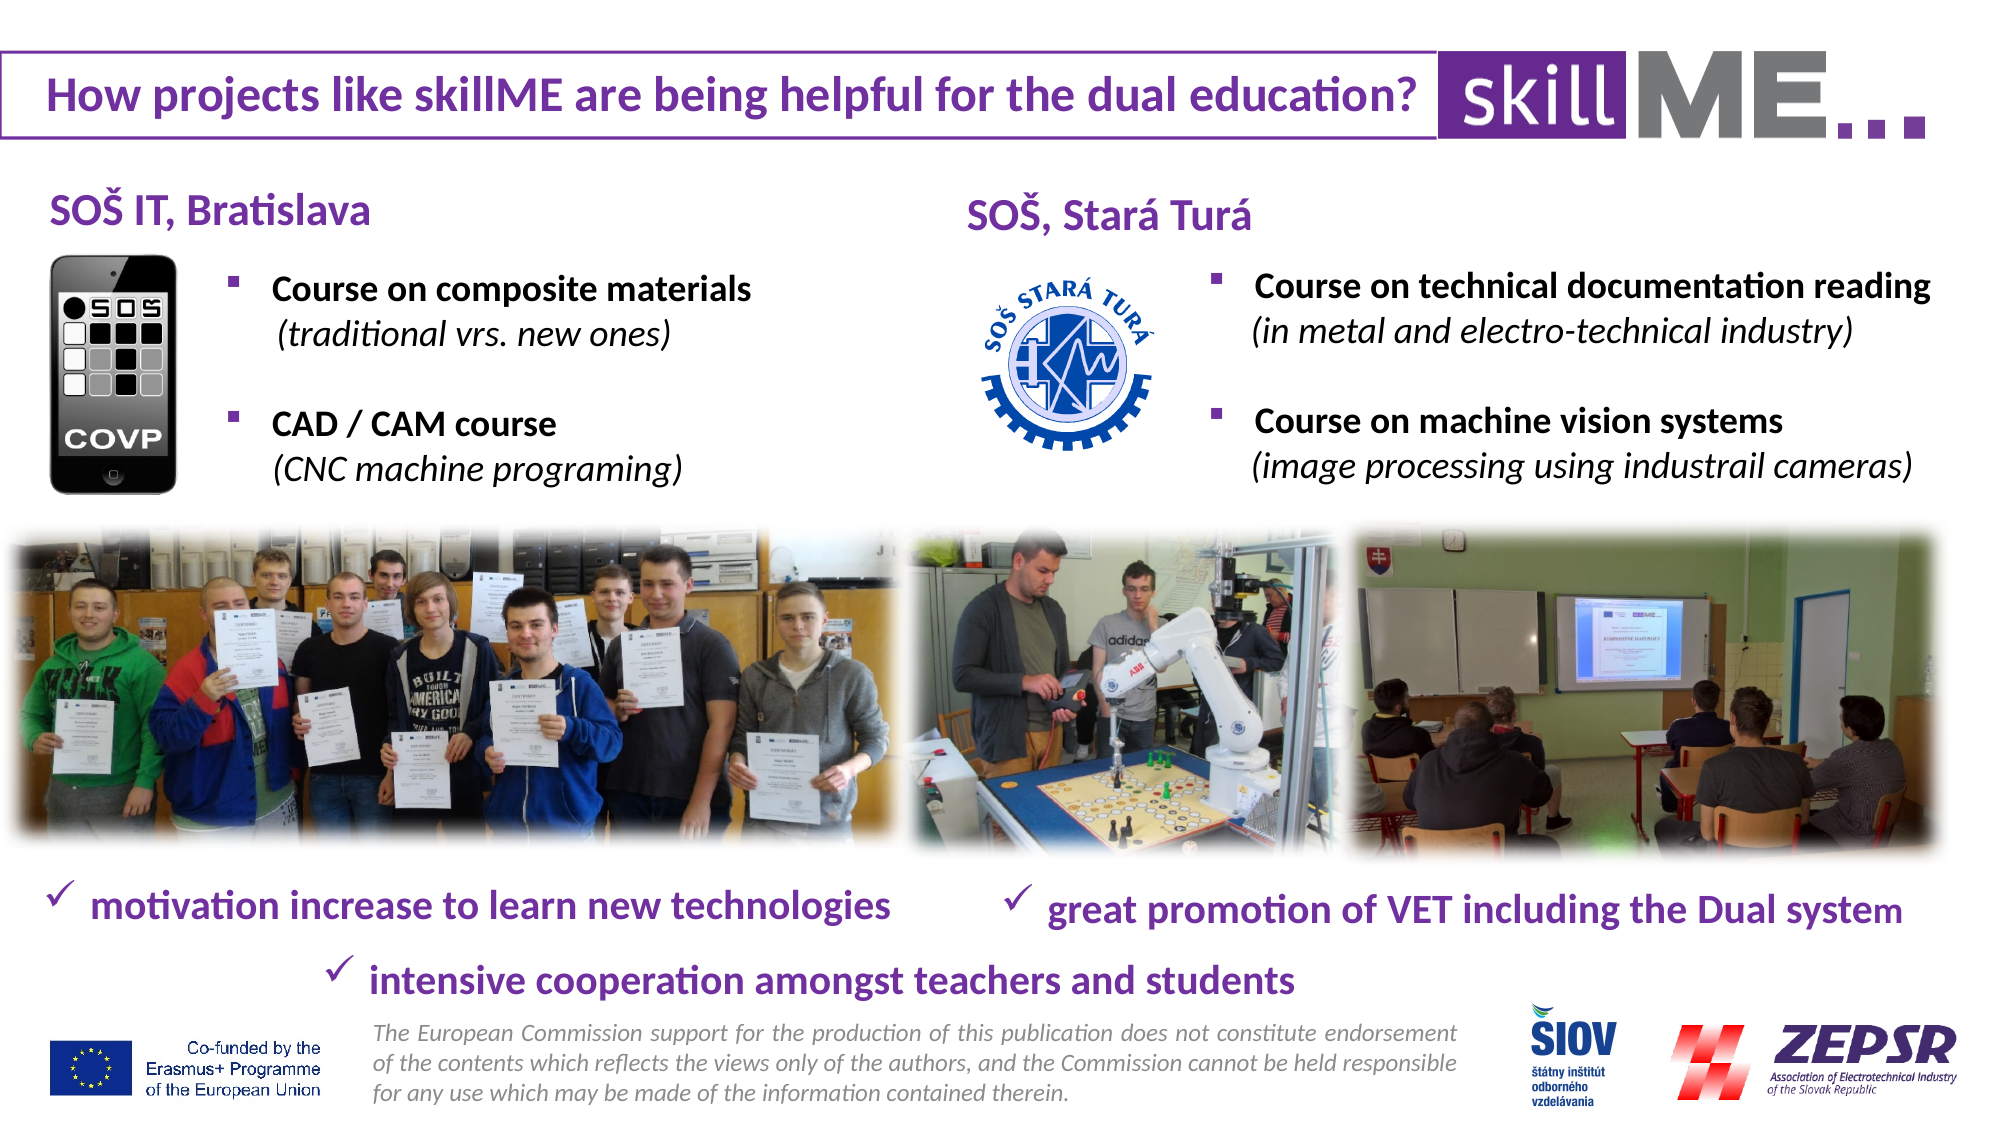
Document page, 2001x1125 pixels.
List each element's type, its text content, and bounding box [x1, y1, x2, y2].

text_box motivation increase to learn new technologies [28, 870, 917, 935]
text_box SOŠ IT, Bratislava [34, 172, 467, 242]
picture [1669, 1025, 1957, 1100]
picture [1436, 50, 1931, 140]
picture [2, 517, 1951, 867]
picture [33, 1025, 334, 1111]
text_box Course on composite materials (traditional vrs. new ones) CAD / CAM course (CNC machine programing) [210, 256, 846, 524]
text_box intensive cooperation amongst teachers and students [307, 945, 1321, 1011]
text_box Course on technical documentation reading (in metal and electro-technical industry) Course on machine vision systems (image processing using industrail cameras) [1193, 253, 1957, 494]
text_box SOŠ, Stará Turá [952, 177, 1388, 248]
picture [981, 276, 1156, 451]
picture [48, 253, 178, 496]
picture [1524, 998, 1620, 1111]
text_box great promotion of VET including the Dual system [986, 874, 1919, 940]
text_box [0, 51, 1436, 139]
footer The European Commission support for the production of this publication does not constitute endorsement of the contents which reflects the views only of the authors, and the Commission cannot be held responsible for any use which may be made of the information contained therein. [357, 984, 1475, 1108]
text_box How projects like skillME are being helpful for the dual education? [31, 53, 1435, 129]
